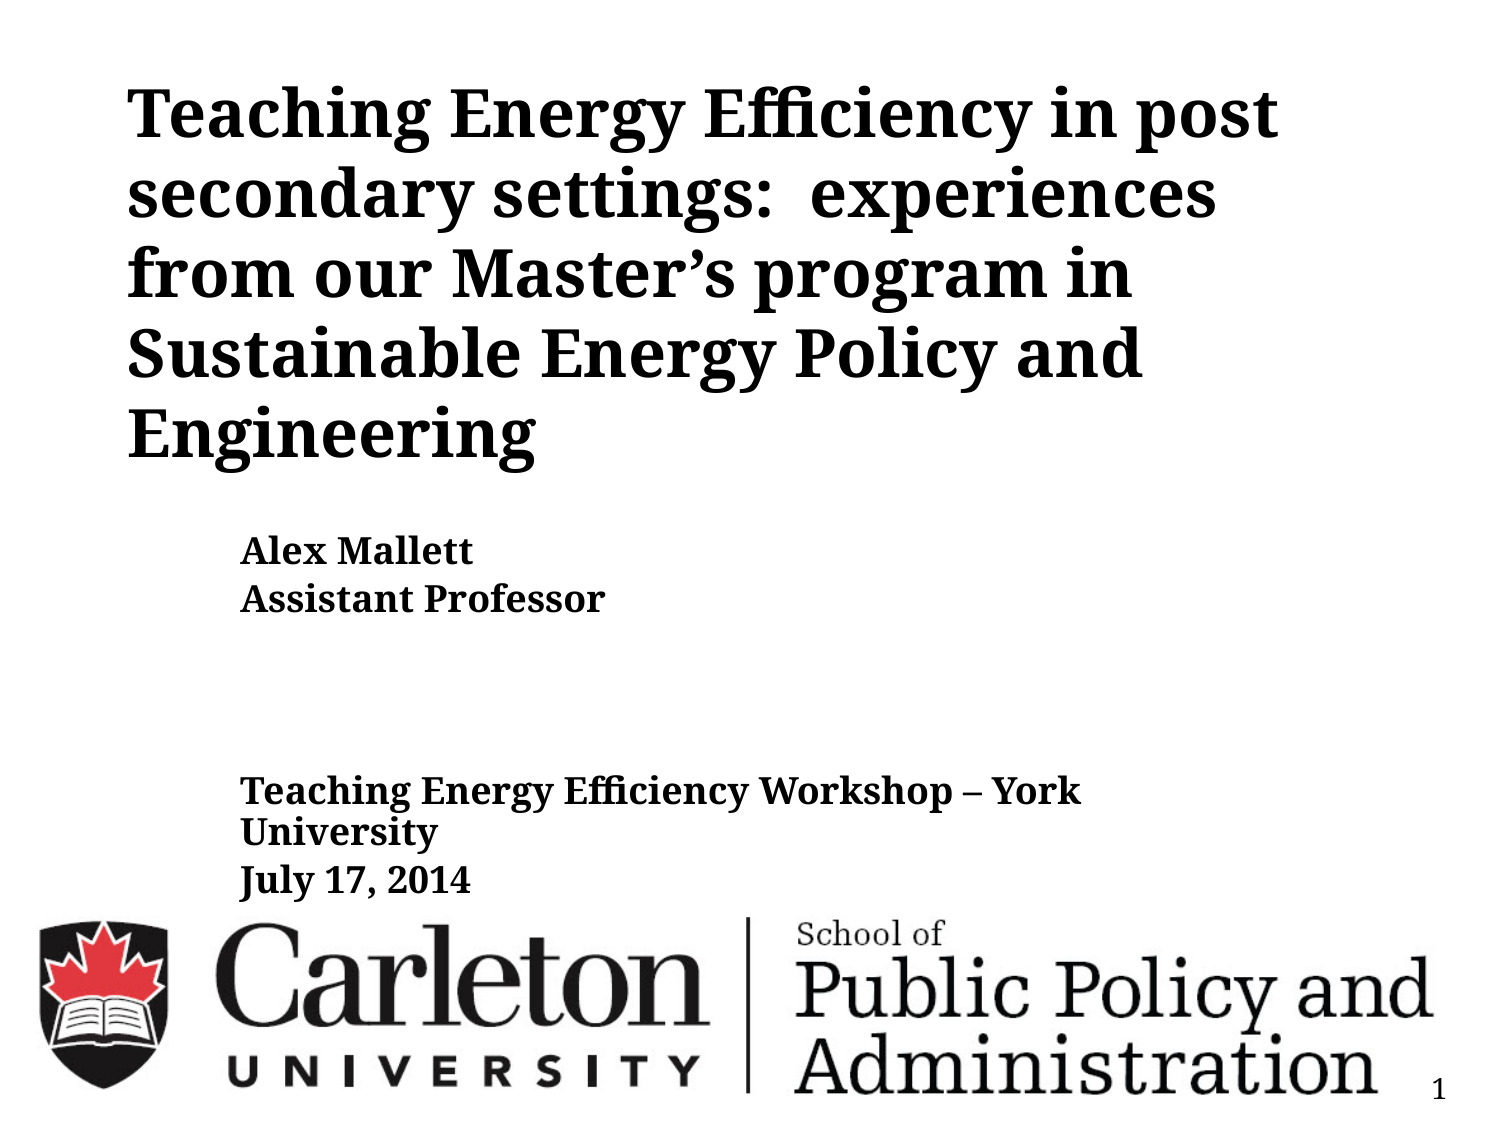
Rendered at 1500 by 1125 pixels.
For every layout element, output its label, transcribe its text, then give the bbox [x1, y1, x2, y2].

picture [37, 916, 1438, 1096]
subtitle Alex Mallett Assistant Professor Teaching Energy Efficiency Workshop – York University July 17, 2014 [224, 524, 1276, 976]
title Teaching Energy Efficiency in post secondary settings: experiences from our Master’s program in Sustainable Energy Policy and Engineering [112, 112, 1388, 429]
slide_number 1 [1112, 1062, 1463, 1113]
